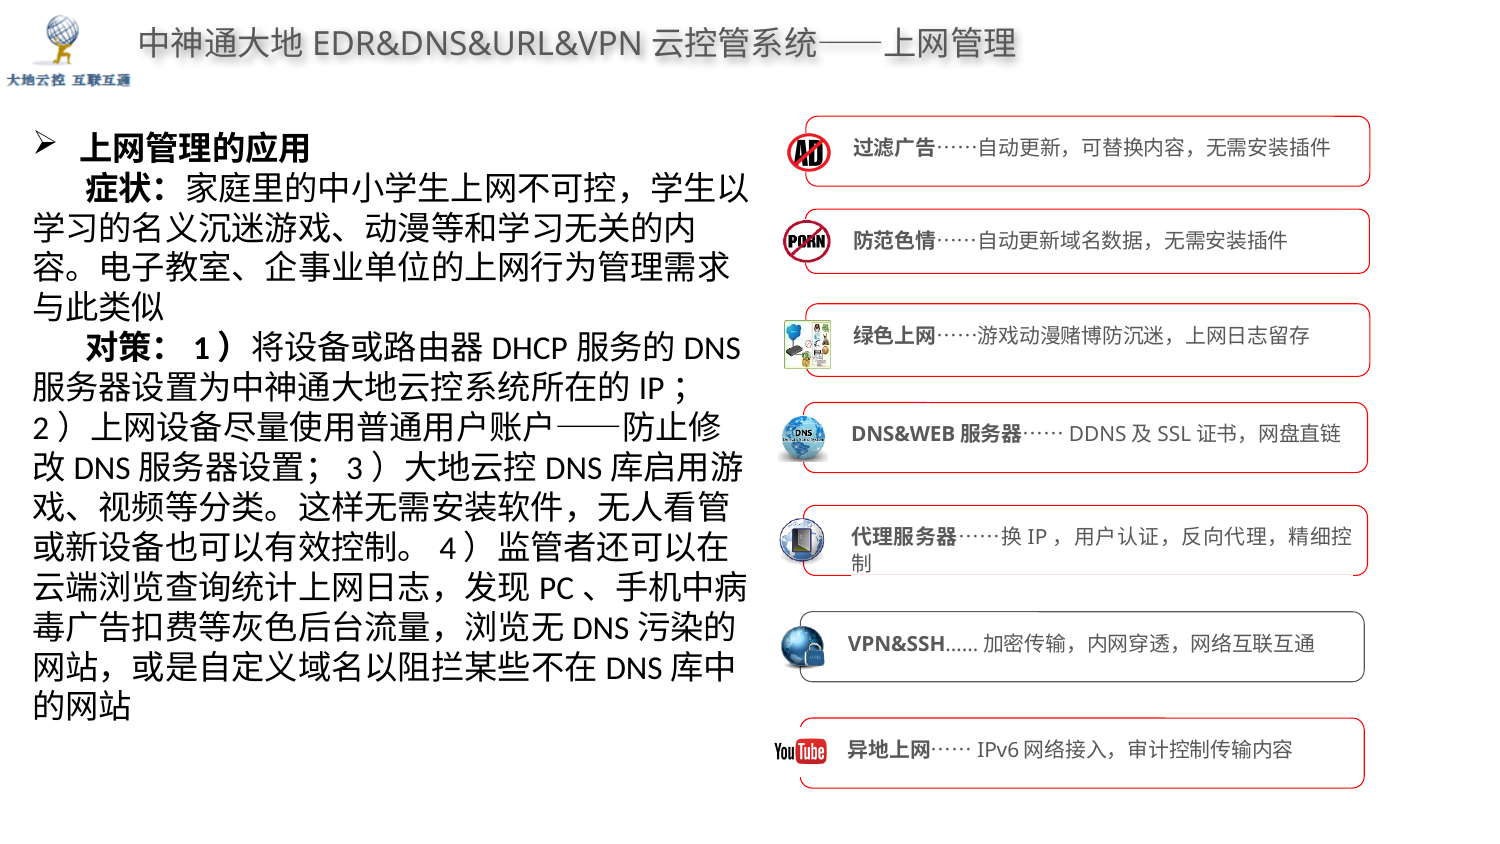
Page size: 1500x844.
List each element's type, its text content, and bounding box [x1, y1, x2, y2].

text_box 防范色情……自动更新域名数据，无需安装插件 [853, 225, 1336, 253]
text_box [799, 715, 1367, 791]
picture [782, 219, 831, 264]
text_box 过滤广告……自动更新，可替换内容，无需安装插件 [853, 132, 1336, 160]
picture [3, 10, 136, 93]
text_box DNS&WEB服务器……DDNS及SSL证书，网盘直链 [851, 418, 1353, 447]
picture [787, 132, 831, 172]
text_box [803, 301, 1372, 379]
text_box 代理服务器……换IP，用户认证，反向代理，精细控制 [851, 521, 1353, 576]
text_box [801, 400, 1370, 475]
text_box 绿色上网……游戏动漫赌博防沉迷，上网日志留存 [853, 320, 1336, 348]
picture [773, 727, 828, 777]
picture [774, 514, 829, 567]
text_box 上网管理的应用 症状：家庭里的中小学生上网不可控，学生以学习的名义沉迷游戏、动漫等和学习无关的内容。电子教室、企事业单位的上网行为管理需求与此类似 对策：1）将设备或路由器DHCP服务的DNS服务器设置为中神通大地云控系统所在的IP；2）上网设备尽量使用普通用户账户——防止修改DNS服务器设置；3）大地云控DNS库启用游戏、视频等分类。这样无需安装软件，无人看管或新设备也可以有效控制。4）监管者还可以在云端浏览查询统计上网日志，发现PC、手机中病毒广告扣费等灰色后台流量，浏览无DNS污染的网站，或是自定义域名以阻拦某些不在DNS库中的网站 [17, 119, 768, 733]
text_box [779, 611, 1365, 686]
text_box 中神通大地EDR&DNS&URL&VPN云控管系统——上网管理 [141, 19, 1152, 65]
text_box [802, 503, 1370, 578]
text_box 异地上网……IPv6网络接入，审计控制传输内容 [847, 734, 1331, 762]
text_box [803, 207, 1372, 276]
picture [778, 415, 829, 462]
text_box [803, 114, 1372, 189]
picture [784, 320, 831, 369]
